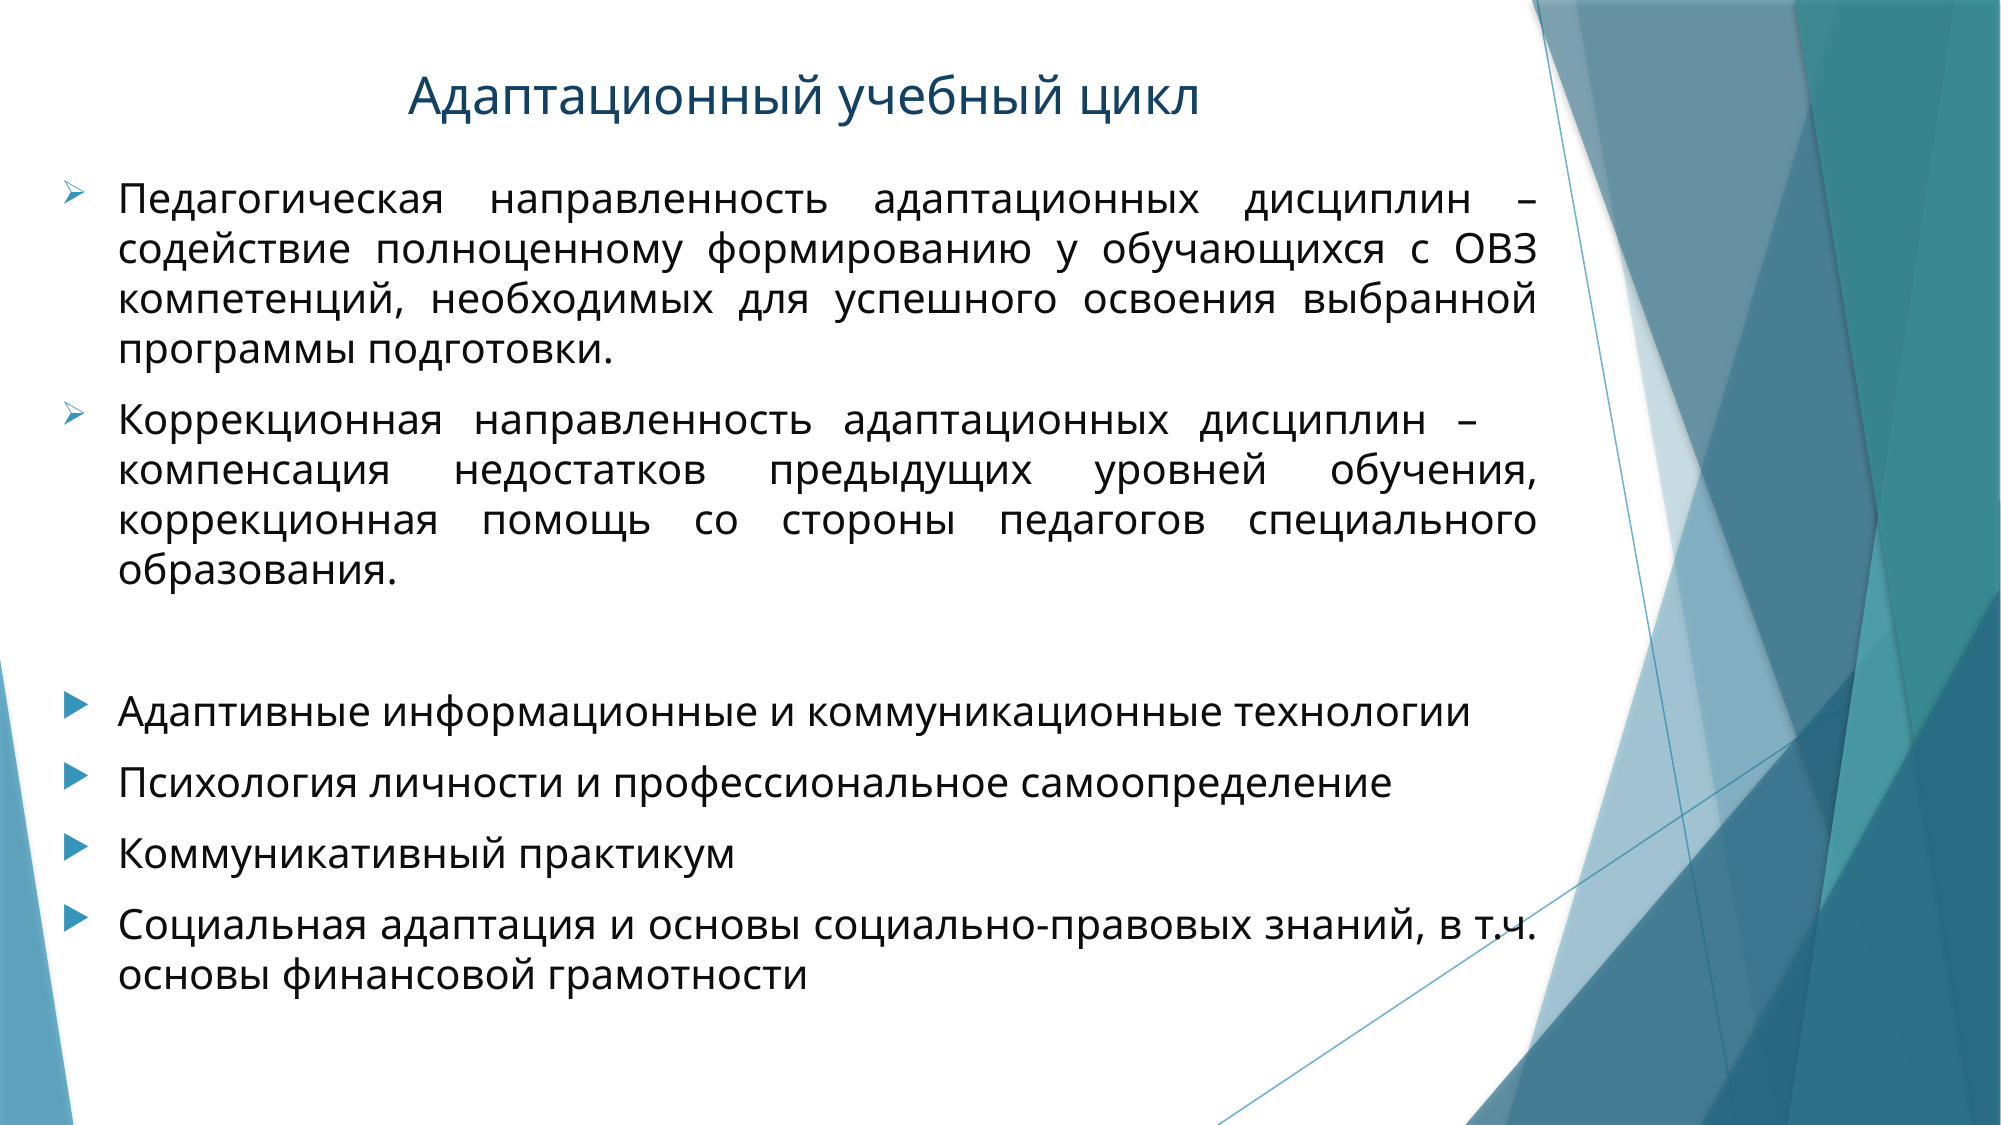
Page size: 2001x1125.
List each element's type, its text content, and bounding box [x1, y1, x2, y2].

title Адаптационный учебный цикл [80, 55, 1530, 160]
list Педагогическая направленность адаптационных дисциплин – содействие полноценному формированию у обучающихся с ОВЗ компетенций, необходимых для успешного освоения выбранной программы подготовки. Коррекционная направленность адаптационных дисциплин – компенсация недостатков предыдущих уровней обучения, коррекционная помощь со стороны педагогов специального образования. Адаптивные информационные и коммуникационные технологии Психология личности и профессиональное самоопределение Коммуникативный практикум Социальная адаптация и основы социально-правовых знаний, в т.ч. основы финансовой грамотности [46, 163, 1554, 1076]
